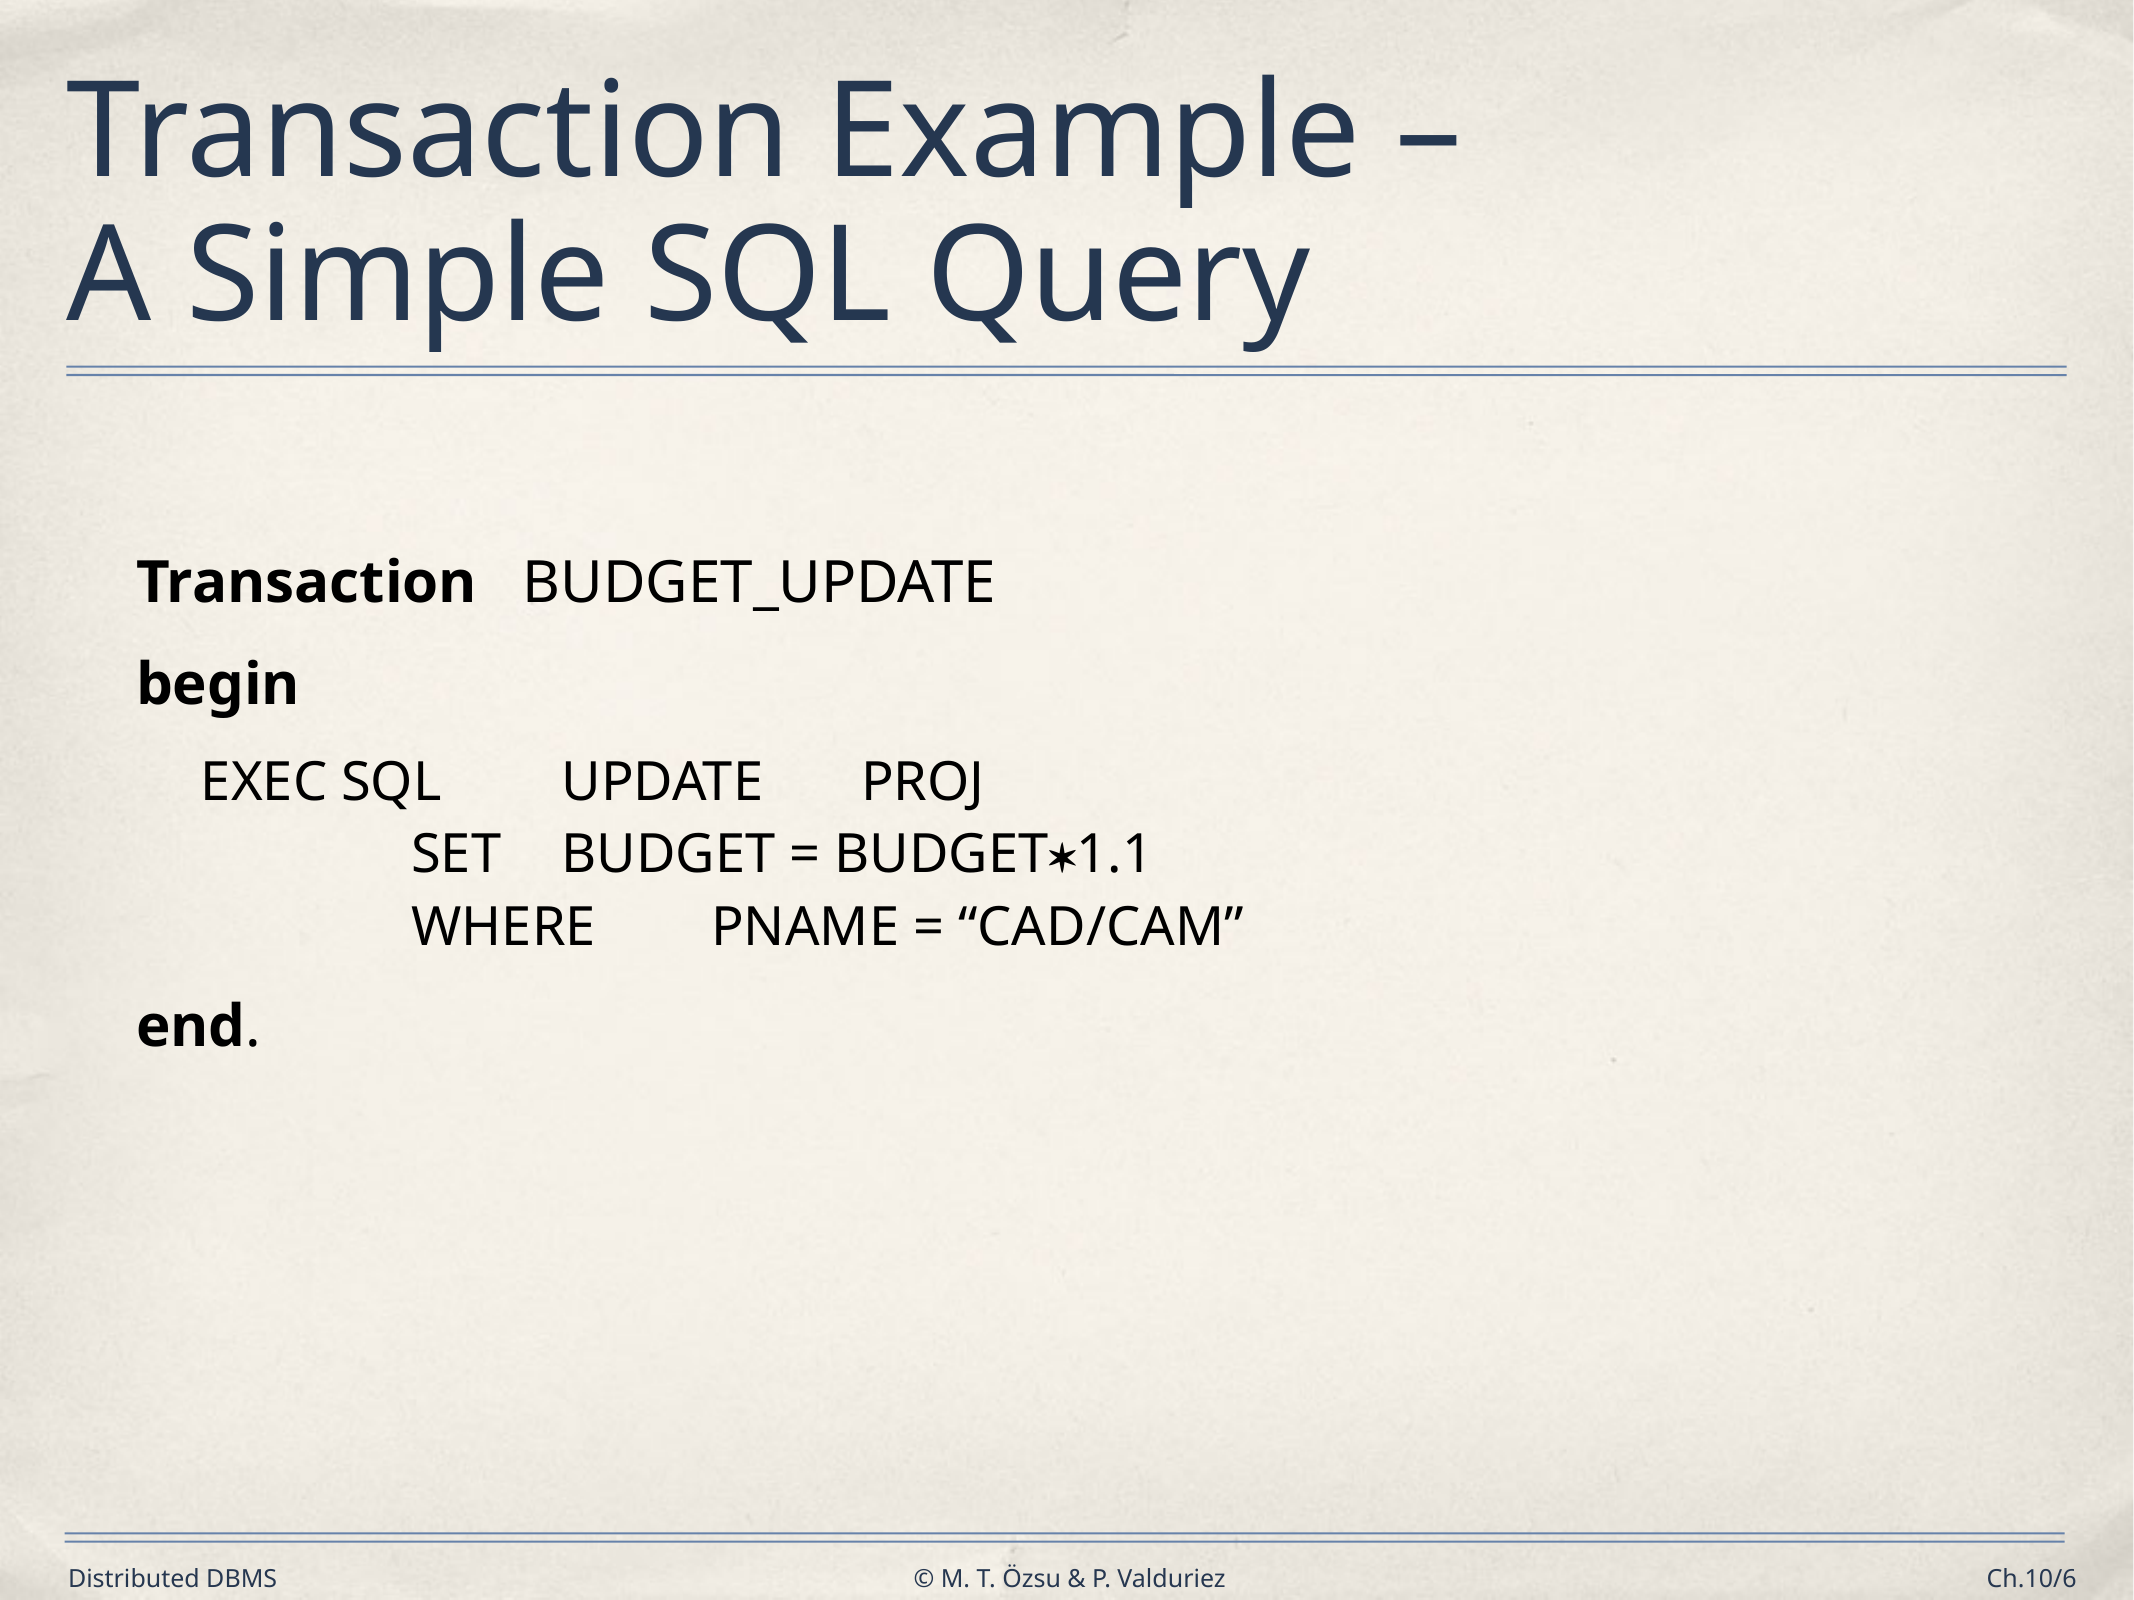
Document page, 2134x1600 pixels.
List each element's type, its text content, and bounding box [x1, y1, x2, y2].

list Transaction BUDGET_UPDATE begin EXEC SQL UPDATE PROJ SET BUDGET = BUDGET*1.1 WHERE PNAME = “CAD/CAM” end. [127, 533, 1799, 1214]
title Transaction Example – A Simple SQL Query [58, 72, 2075, 338]
picture [0, 0, 2134, 1600]
